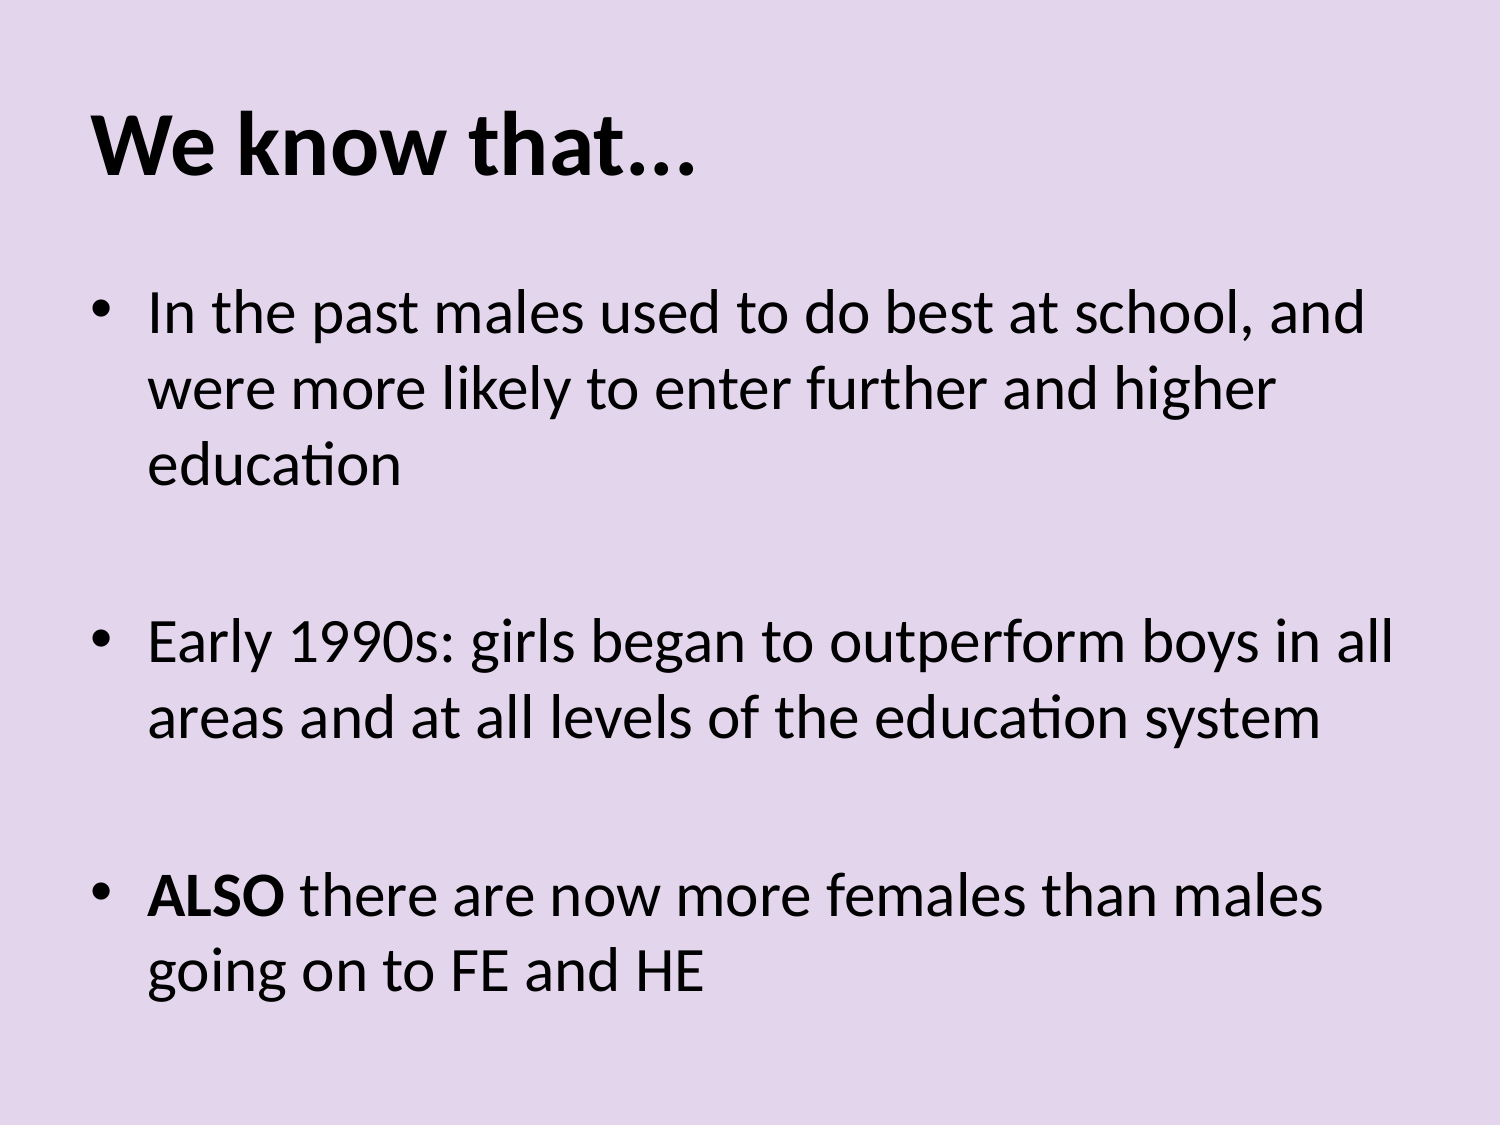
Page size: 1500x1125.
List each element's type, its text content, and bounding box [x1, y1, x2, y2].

title We know that... [75, 45, 1425, 233]
list In the past males used to do best at school, and were more likely to enter further and higher education Early 1990s: girls began to outperform boys in all areas and at all levels of the education system ALSO there are now more females than males going on to FE and HE [75, 262, 1425, 1059]
